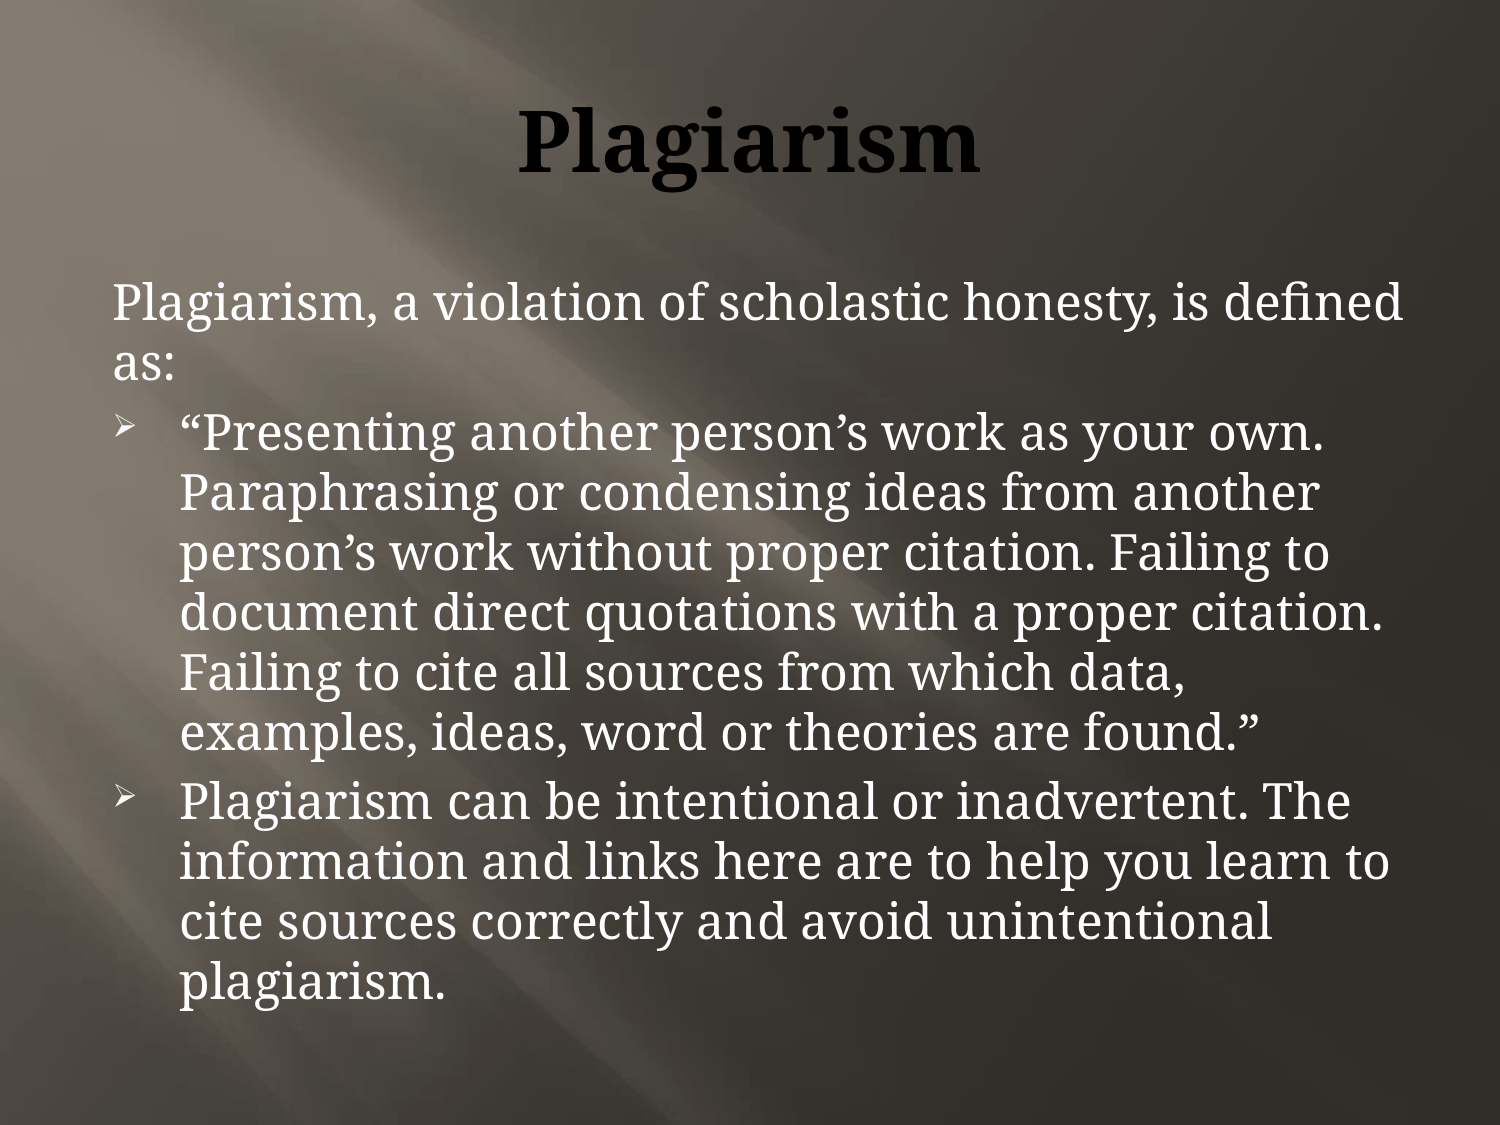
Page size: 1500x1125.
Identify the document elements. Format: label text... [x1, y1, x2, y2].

title Plagiarism [75, 45, 1425, 233]
list Plagiarism, a violation of scholastic honesty, is defined as: “Presenting another person’s work as your own. Paraphrasing or condensing ideas from another person’s work without proper citation. Failing to document direct quotations with a proper citation. Failing to cite all sources from which data, examples, ideas, word or theories are found.” Plagiarism can be intentional or inadvertent. The information and links here are to help you learn to cite sources correctly and avoid unintentional plagiarism. [74, 262, 1426, 1036]
